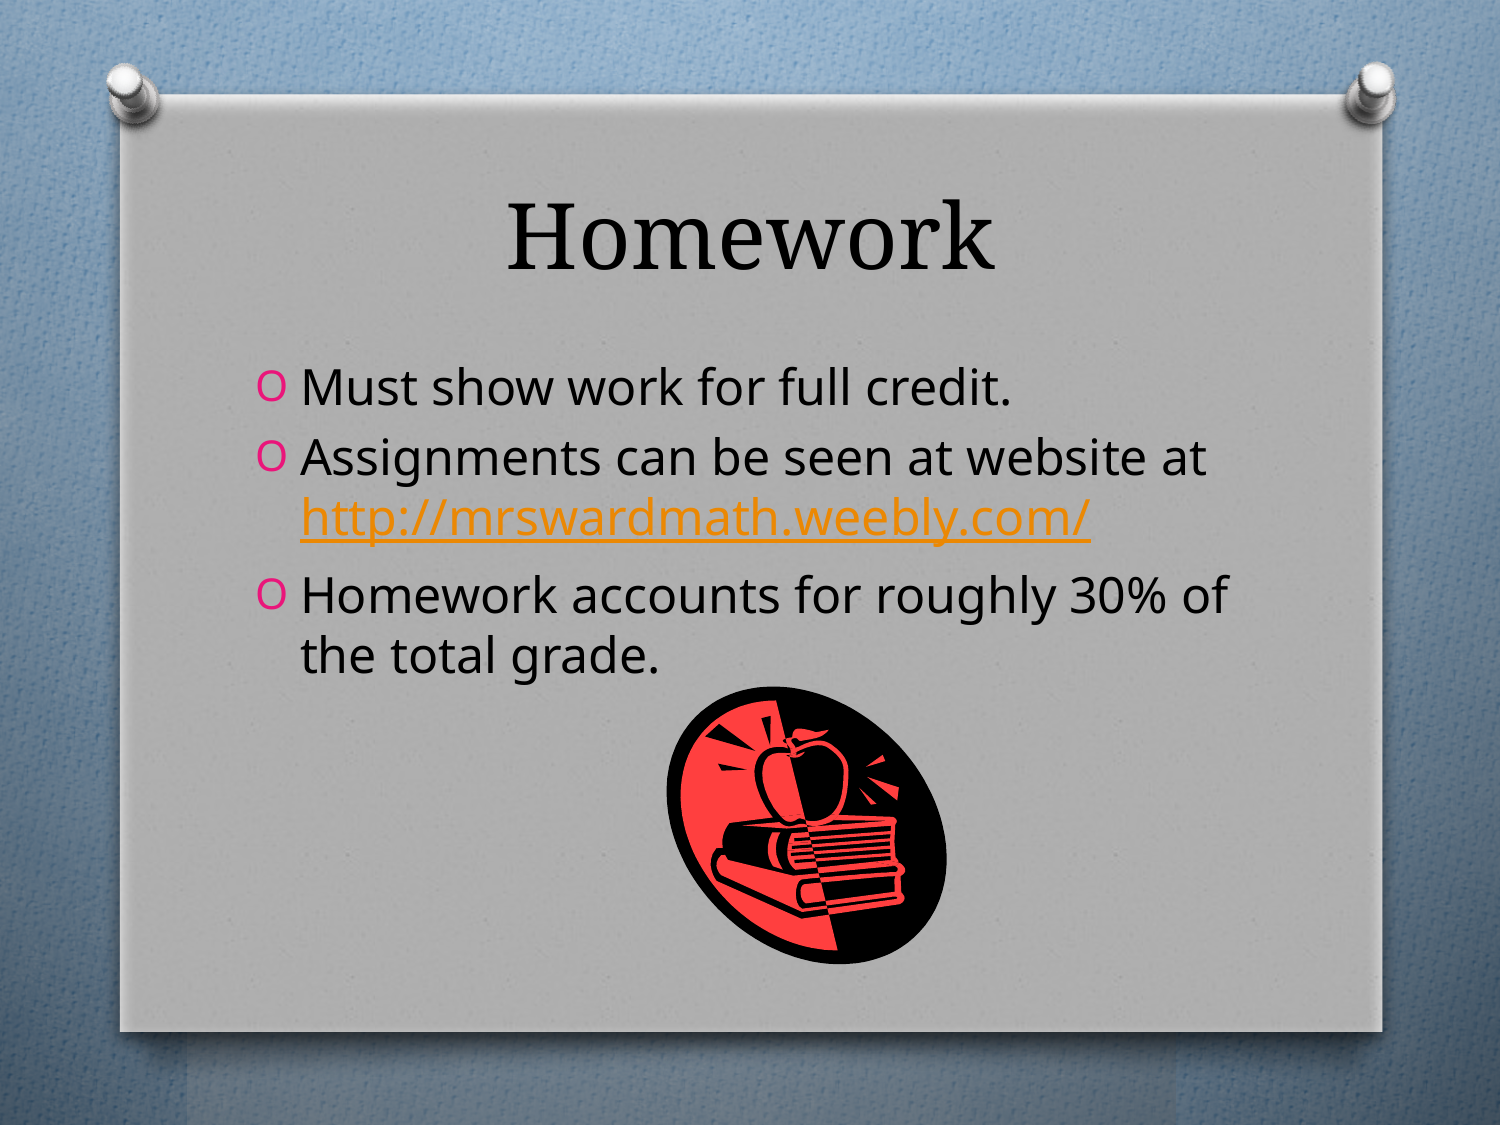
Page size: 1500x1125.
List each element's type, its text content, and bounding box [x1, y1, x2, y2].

picture [75, 29, 198, 153]
list Must show work for full credit. Assignments can be seen at website at http://mrswardmath.weebly.com/ Homework accounts for roughly 30% of the total grade. [240, 347, 1257, 939]
picture [1317, 35, 1439, 156]
picture [662, 686, 950, 965]
title Homework [179, 134, 1323, 332]
